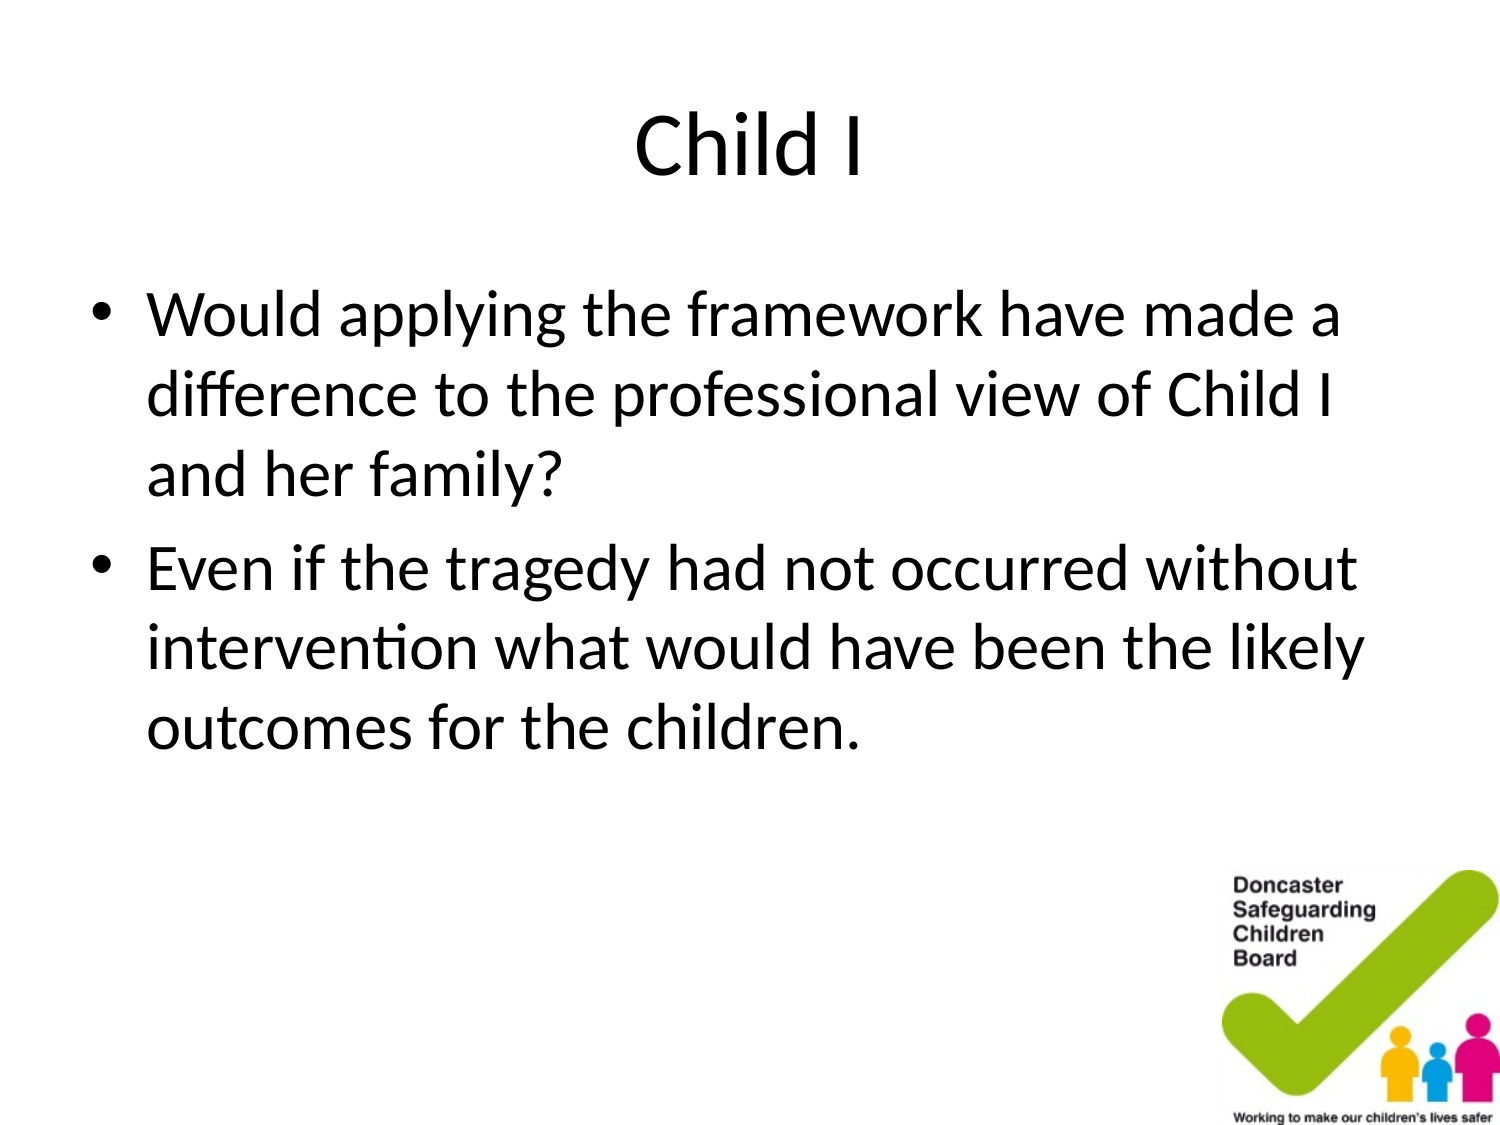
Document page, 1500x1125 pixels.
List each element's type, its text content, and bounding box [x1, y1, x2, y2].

title Child I [75, 45, 1425, 233]
picture [1222, 870, 1500, 1125]
list Would applying the framework have made a difference to the professional view of Child I and her family? Even if the tragedy had not occurred without intervention what would have been the likely outcomes for the children. [75, 262, 1425, 1005]
